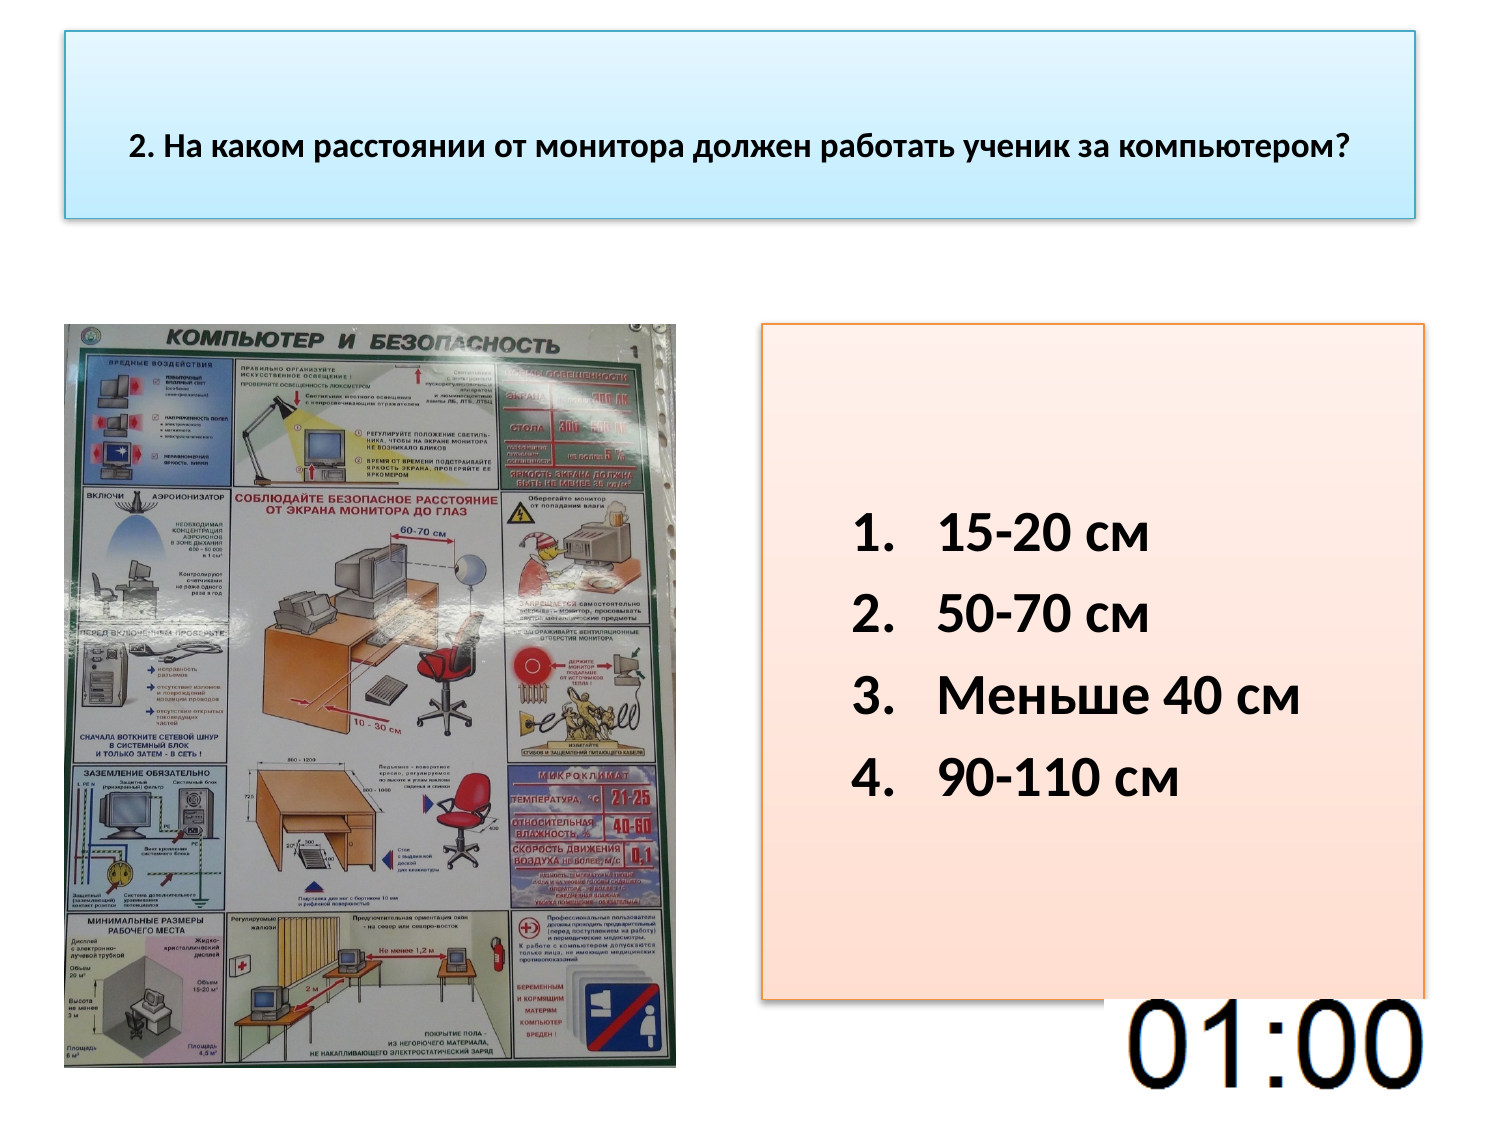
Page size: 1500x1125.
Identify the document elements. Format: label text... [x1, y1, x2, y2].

picture [1104, 999, 1457, 1102]
title 2. На каком расстоянии от монитора должен работать ученик за компьютером? [64, 30, 1416, 219]
list 15-20 см 50-70 см Меньше 40 см 90-110 см [761, 323, 1425, 1000]
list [64, 324, 676, 1068]
